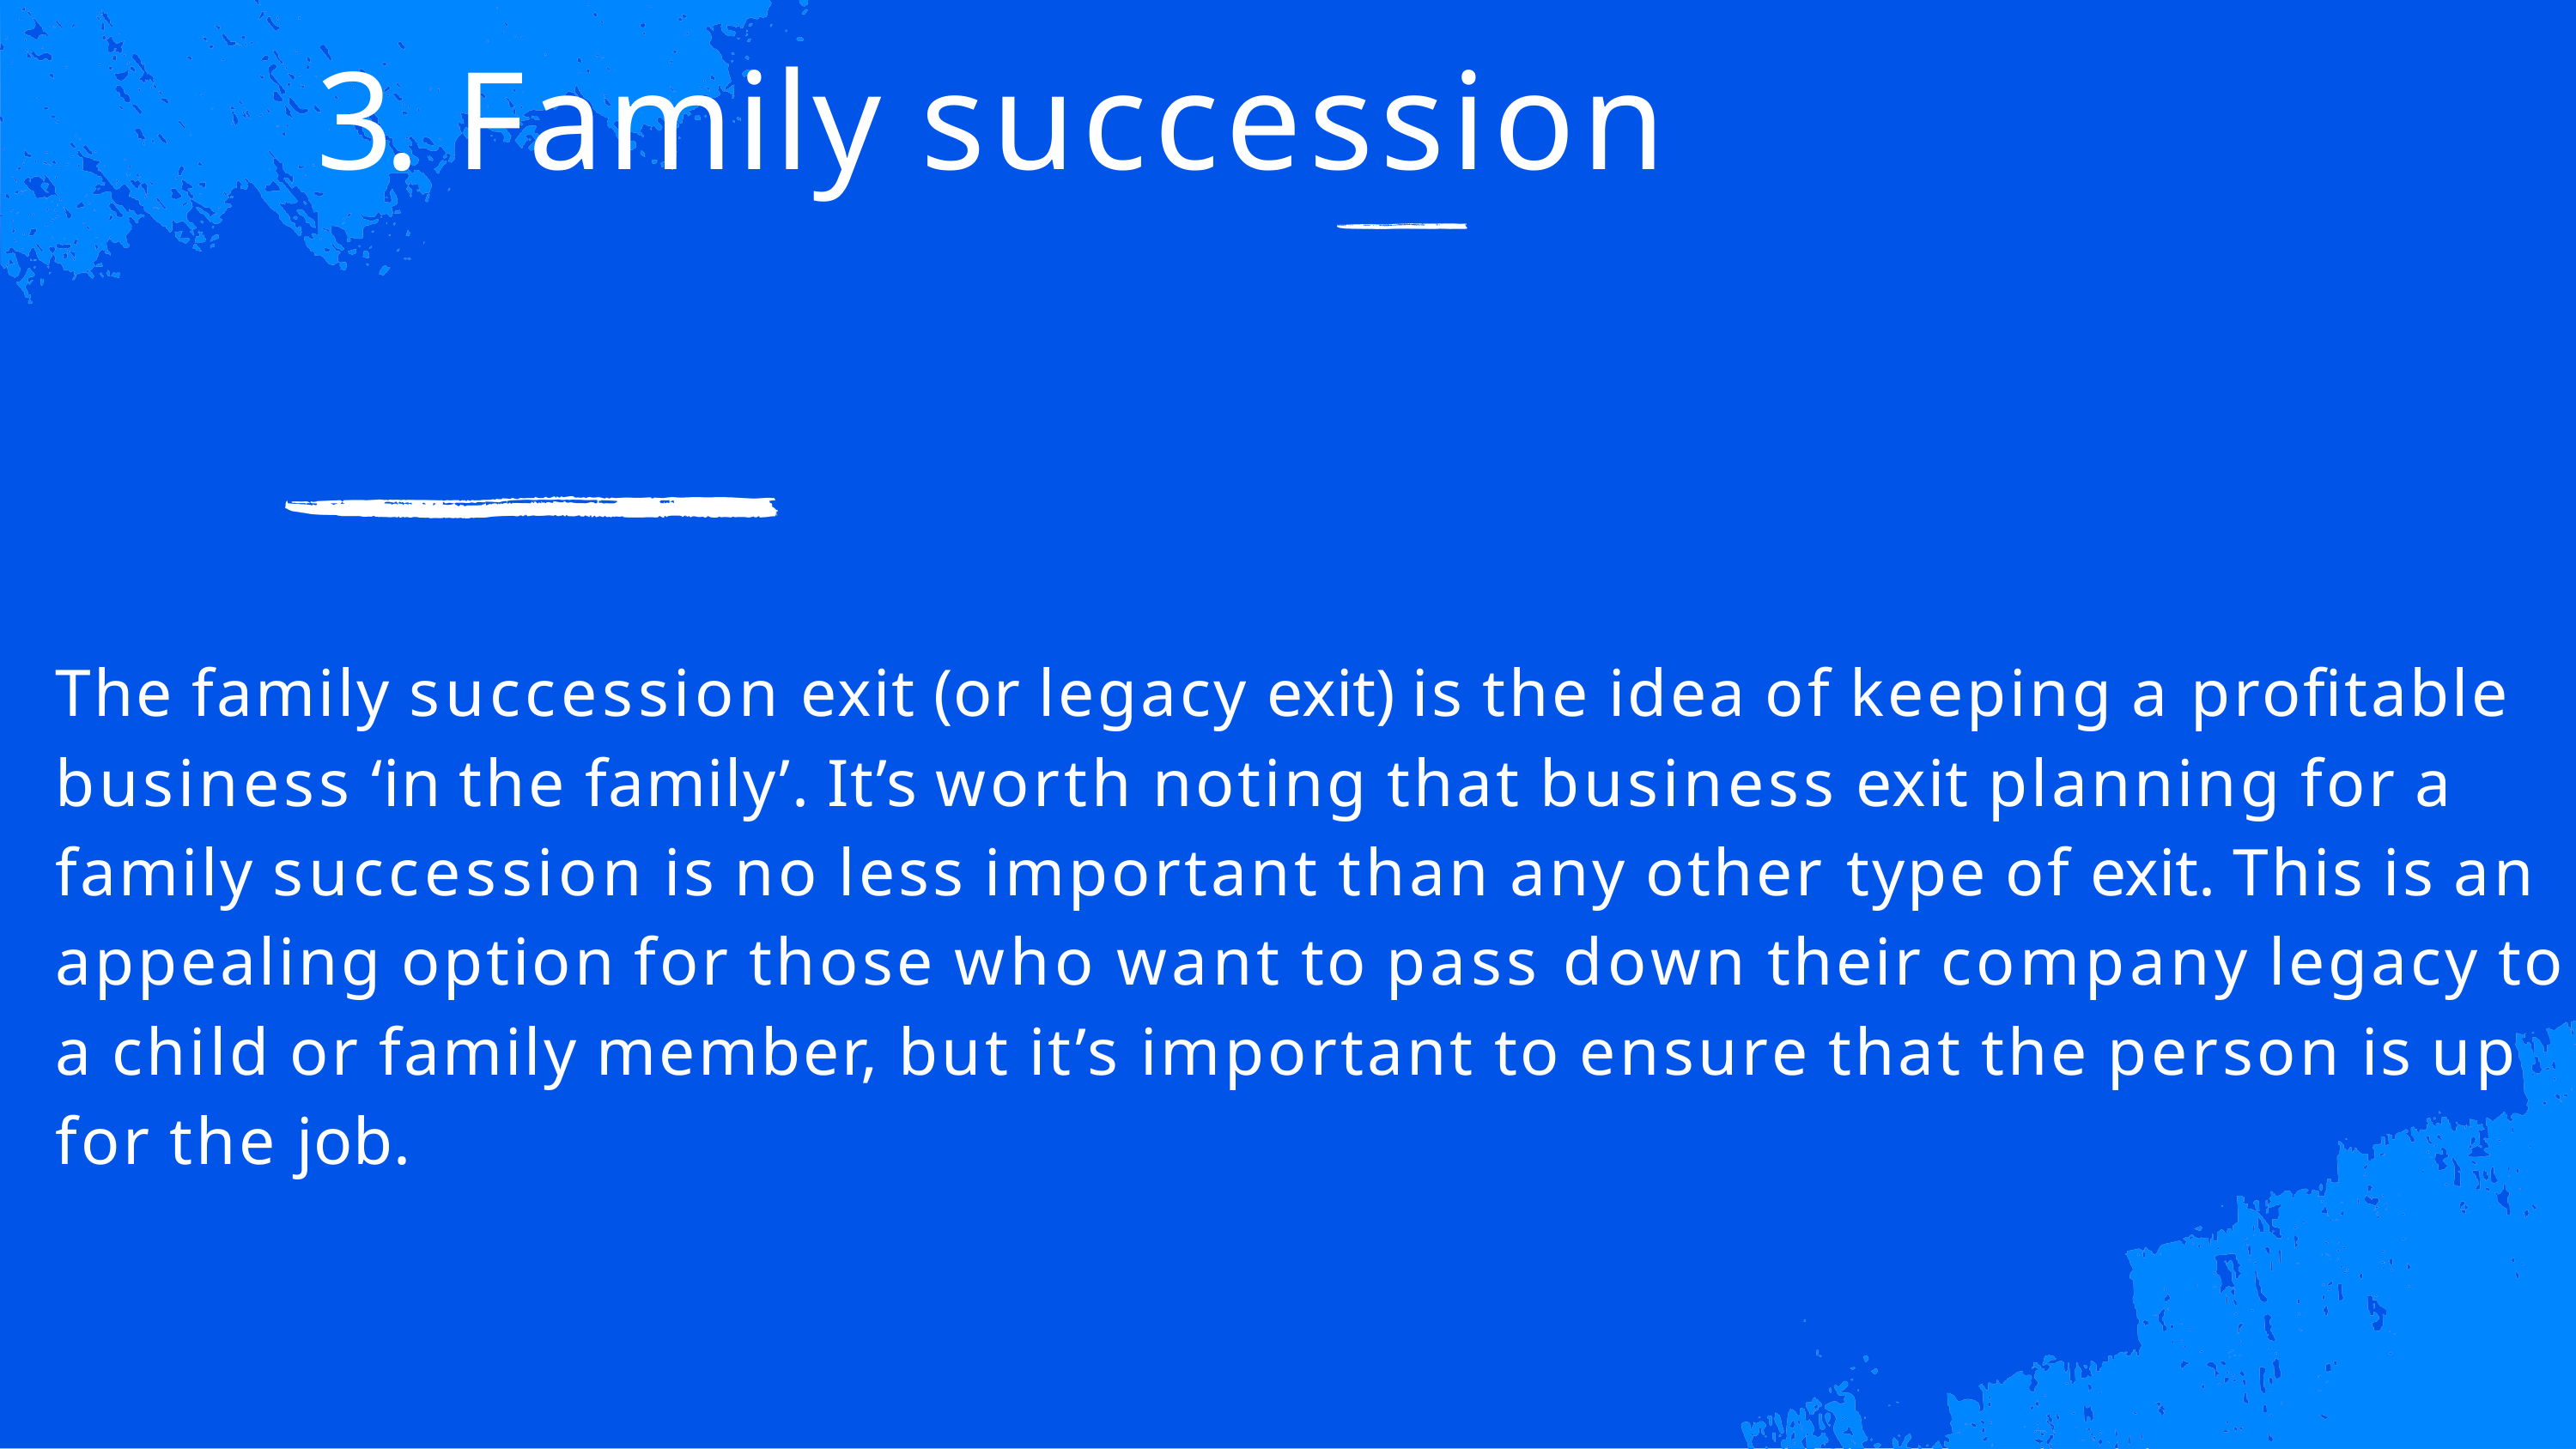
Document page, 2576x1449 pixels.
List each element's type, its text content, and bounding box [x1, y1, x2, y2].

picture [0, 0, 808, 304]
picture [284, 496, 778, 518]
text_box The family succession exit (or legacy exit) is the idea of keeping a profitable business ‘in the family’. It’s worth noting that business exit planning for a family succession is no less important than any other type of exit. This is an appealing option for those who want to pass down their company legacy to a child or family member, but it’s important to ensure that the person is up for the job. [53, 638, 2569, 1178]
title 3. Family succession [811, 33, 1902, 277]
picture [1741, 1021, 2576, 1449]
picture [1337, 223, 1467, 230]
